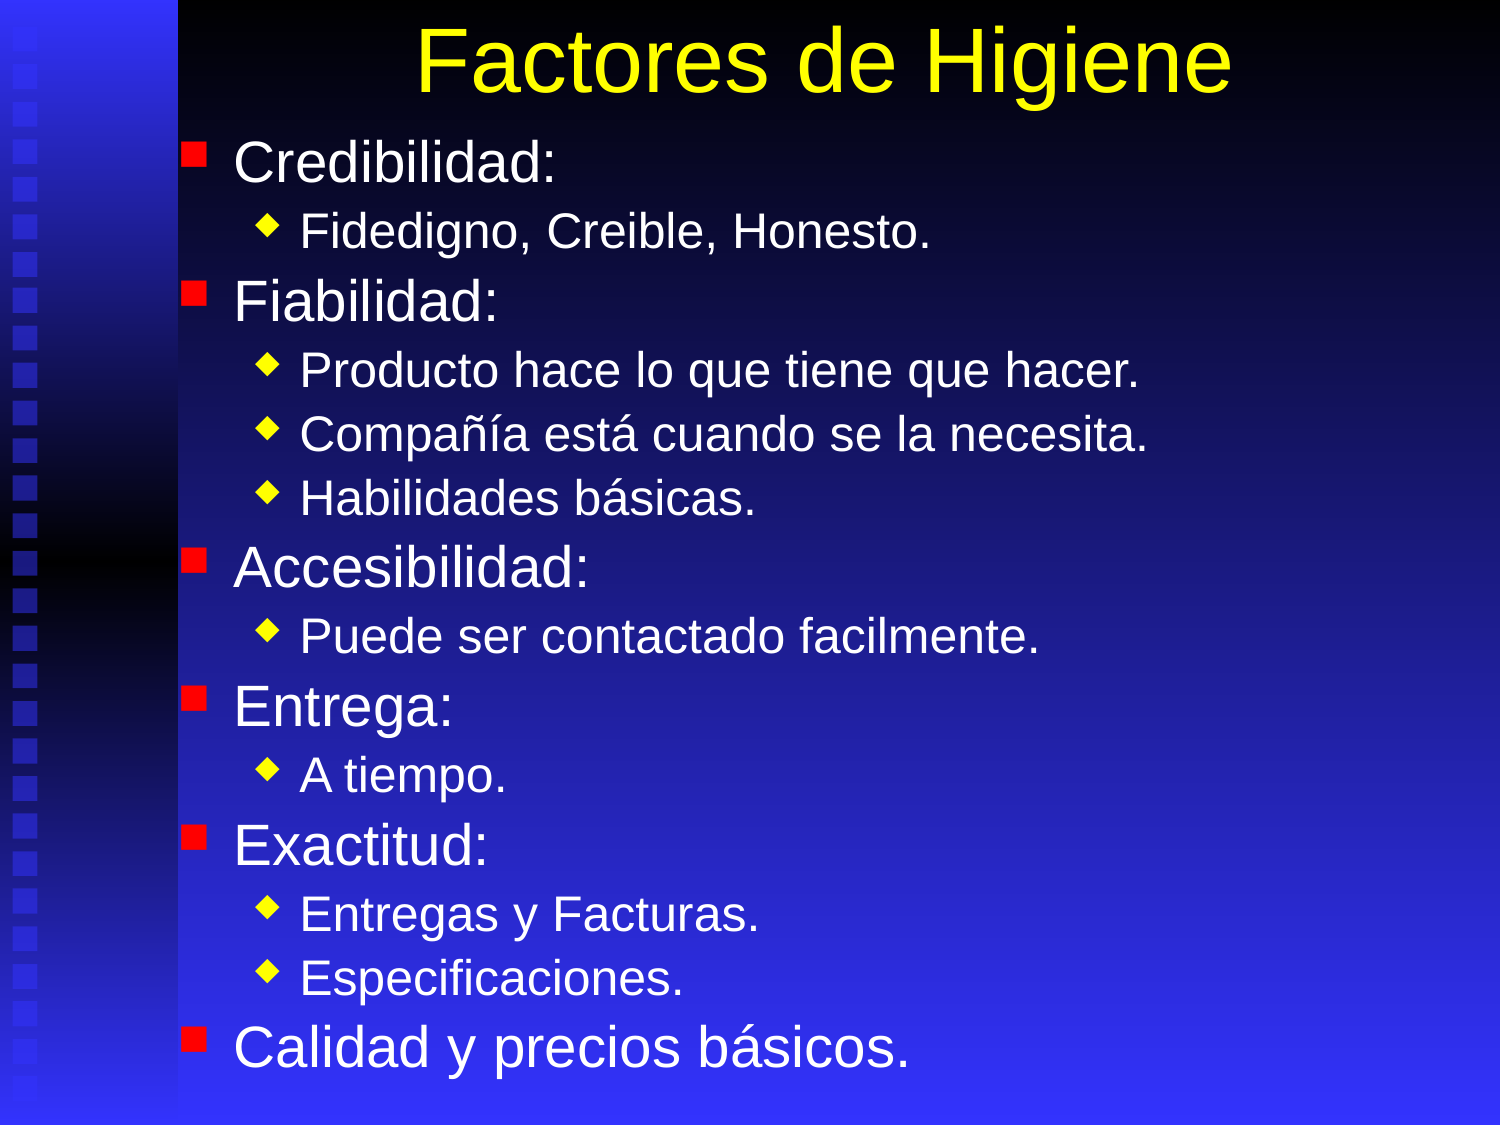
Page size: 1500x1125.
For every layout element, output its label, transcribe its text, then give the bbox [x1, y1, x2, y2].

title Factores de Higiene [187, 0, 1463, 124]
list Credibilidad: Fidedigno, Creible, Honesto. Fiabilidad: Producto hace lo que tiene que hacer. Compañía está cuando se la necesita. Habilidades básicas. Accesibilidad: Puede ser contactado facilmente. Entrega: A tiempo. Exactitud: Entregas y Facturas. Especificaciones. Calidad y precios básicos. [162, 124, 1468, 1125]
